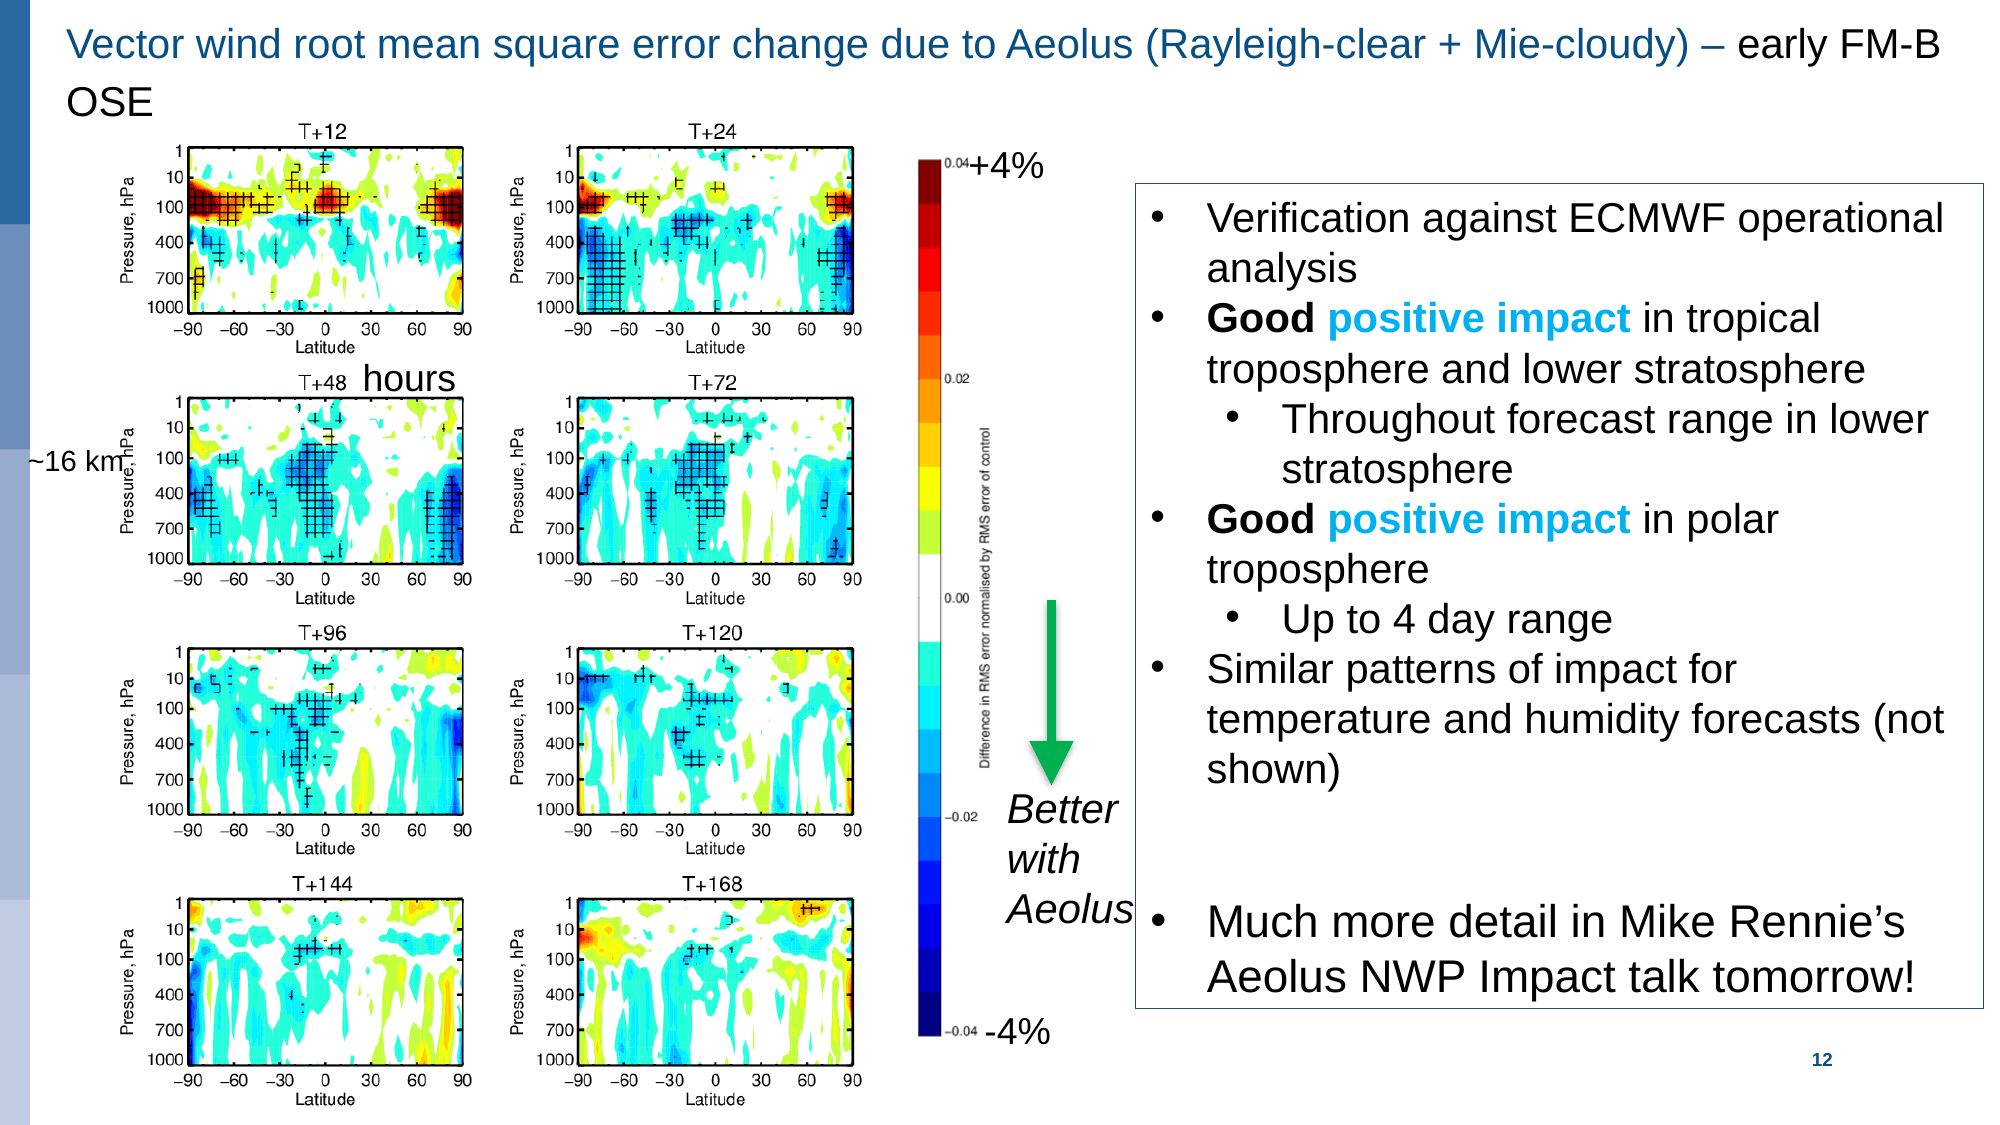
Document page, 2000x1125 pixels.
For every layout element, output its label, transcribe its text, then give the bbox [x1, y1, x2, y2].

slide_number 12 [1645, 1034, 2000, 1071]
text_box Better with Aeolus [1001, 774, 1135, 940]
title Vector wind root mean square error change due to Aeolus (Rayleigh-clear + Mie-cloudy) – early FM-B OSE [66, 8, 2000, 69]
text_box +4% [968, 140, 1045, 187]
picture [99, 121, 866, 1117]
text_box ~16 km [12, 434, 93, 485]
text_box Verification against ECMWF operational analysis Good positive impact in tropical troposphere and lower stratosphere Throughout forecast range in lower stratosphere Good positive impact in polar troposphere Up to 4 day range Similar patterns of impact for temperature and humidity forecasts (not shown) Much more detail in Mike Rennie’s Aeolus NWP Impact talk tomorrow! [1135, 183, 1984, 1009]
picture [0, 0, 30, 1125]
text_box -4% [1001, 1006, 1052, 1053]
picture [907, 145, 998, 1056]
